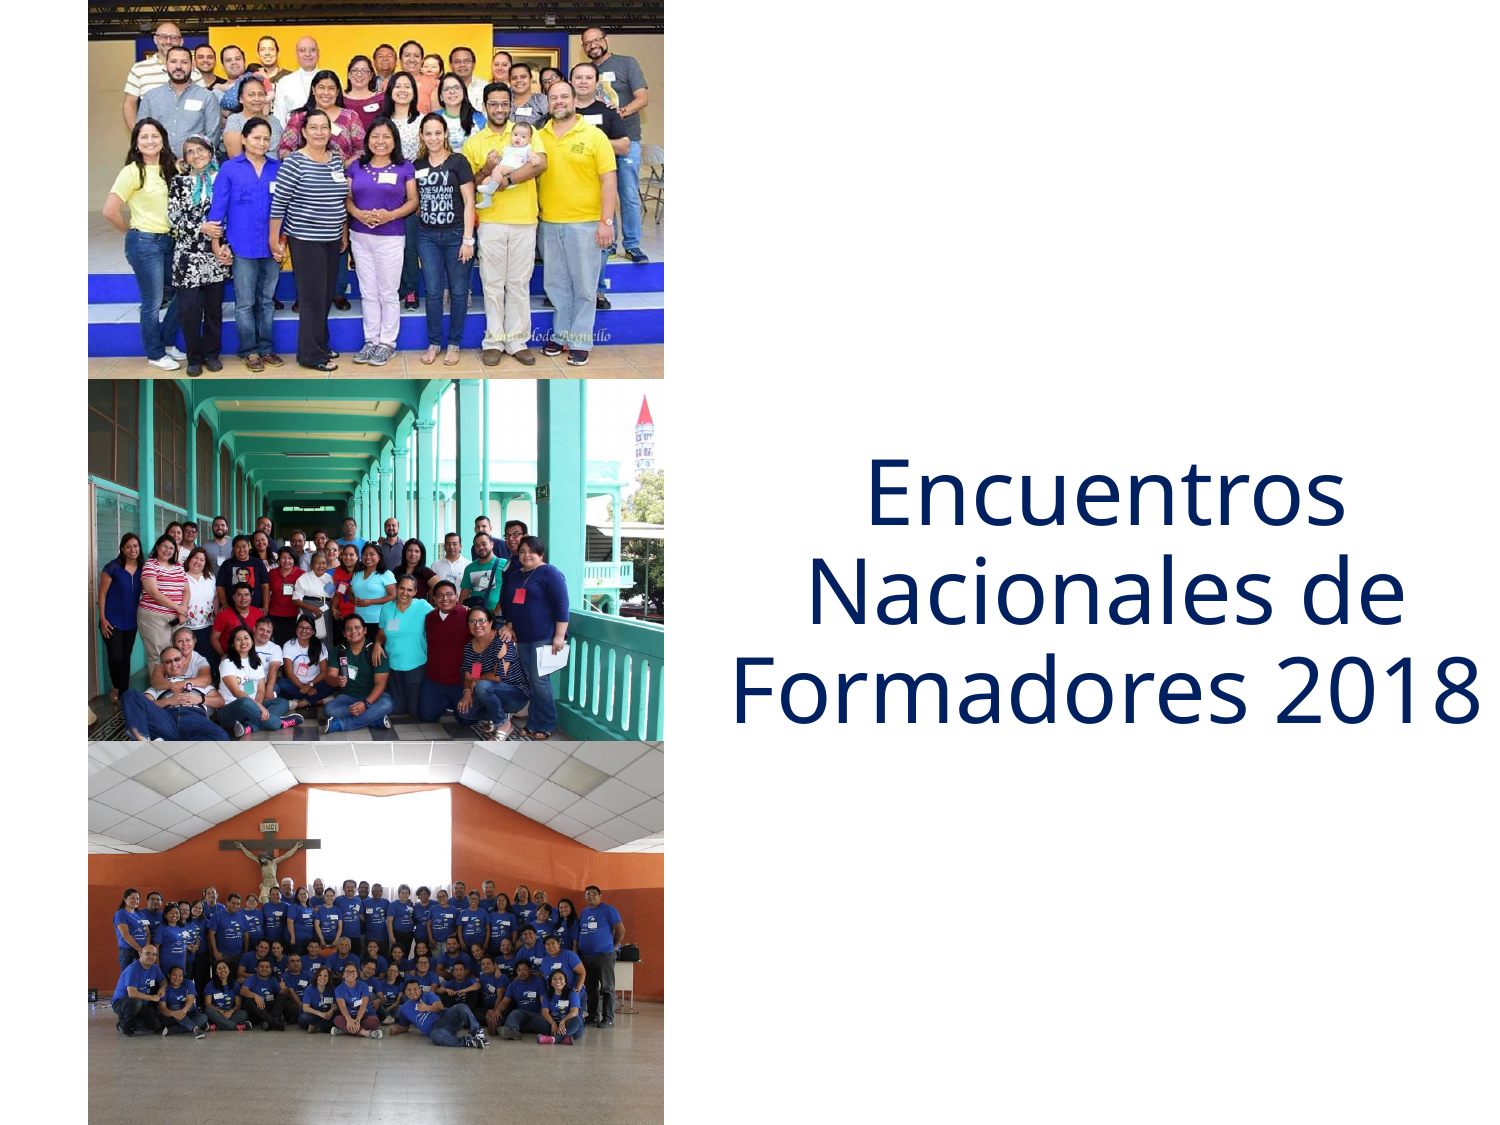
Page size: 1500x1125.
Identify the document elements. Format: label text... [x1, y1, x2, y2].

picture [88, 379, 664, 1125]
title Encuentros Nacionales de Formadores 2018 [698, 166, 1500, 1024]
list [88, 0, 664, 379]
